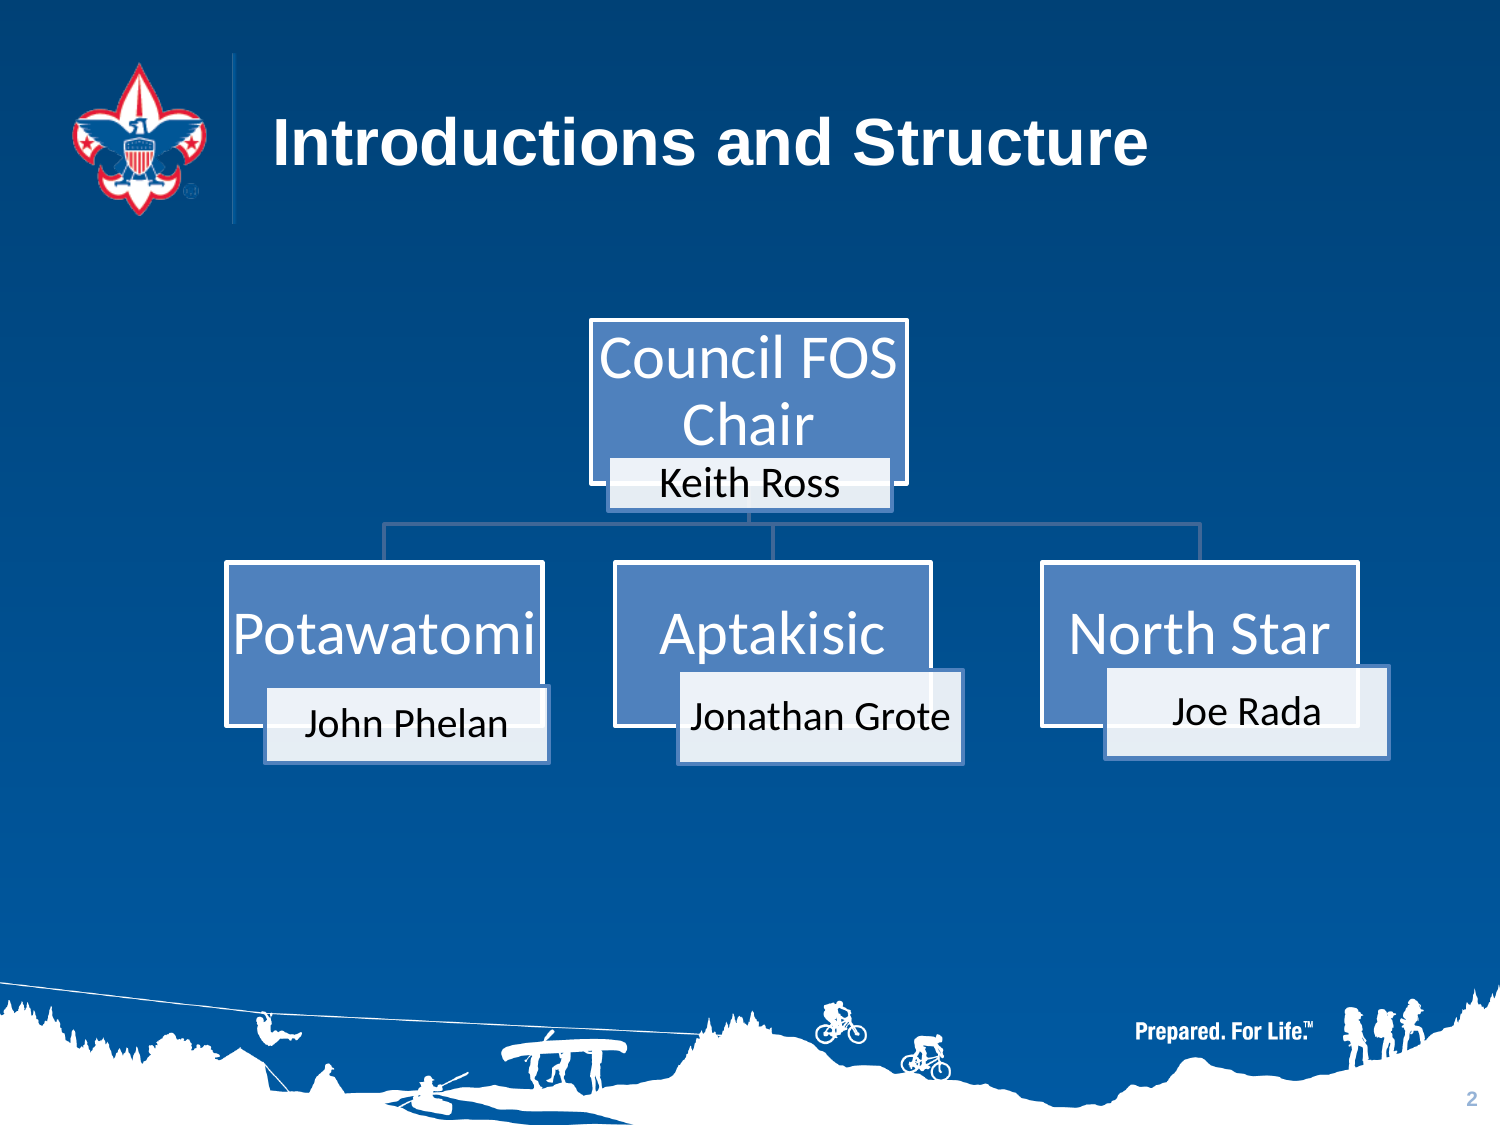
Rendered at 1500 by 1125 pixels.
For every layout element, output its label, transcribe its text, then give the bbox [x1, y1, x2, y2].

picture [72, 53, 237, 224]
picture [0, 981, 1500, 1125]
title Introductions and Structure [257, 45, 1413, 233]
slide_number 2 [1425, 1067, 1493, 1125]
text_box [169, 184, 1390, 922]
